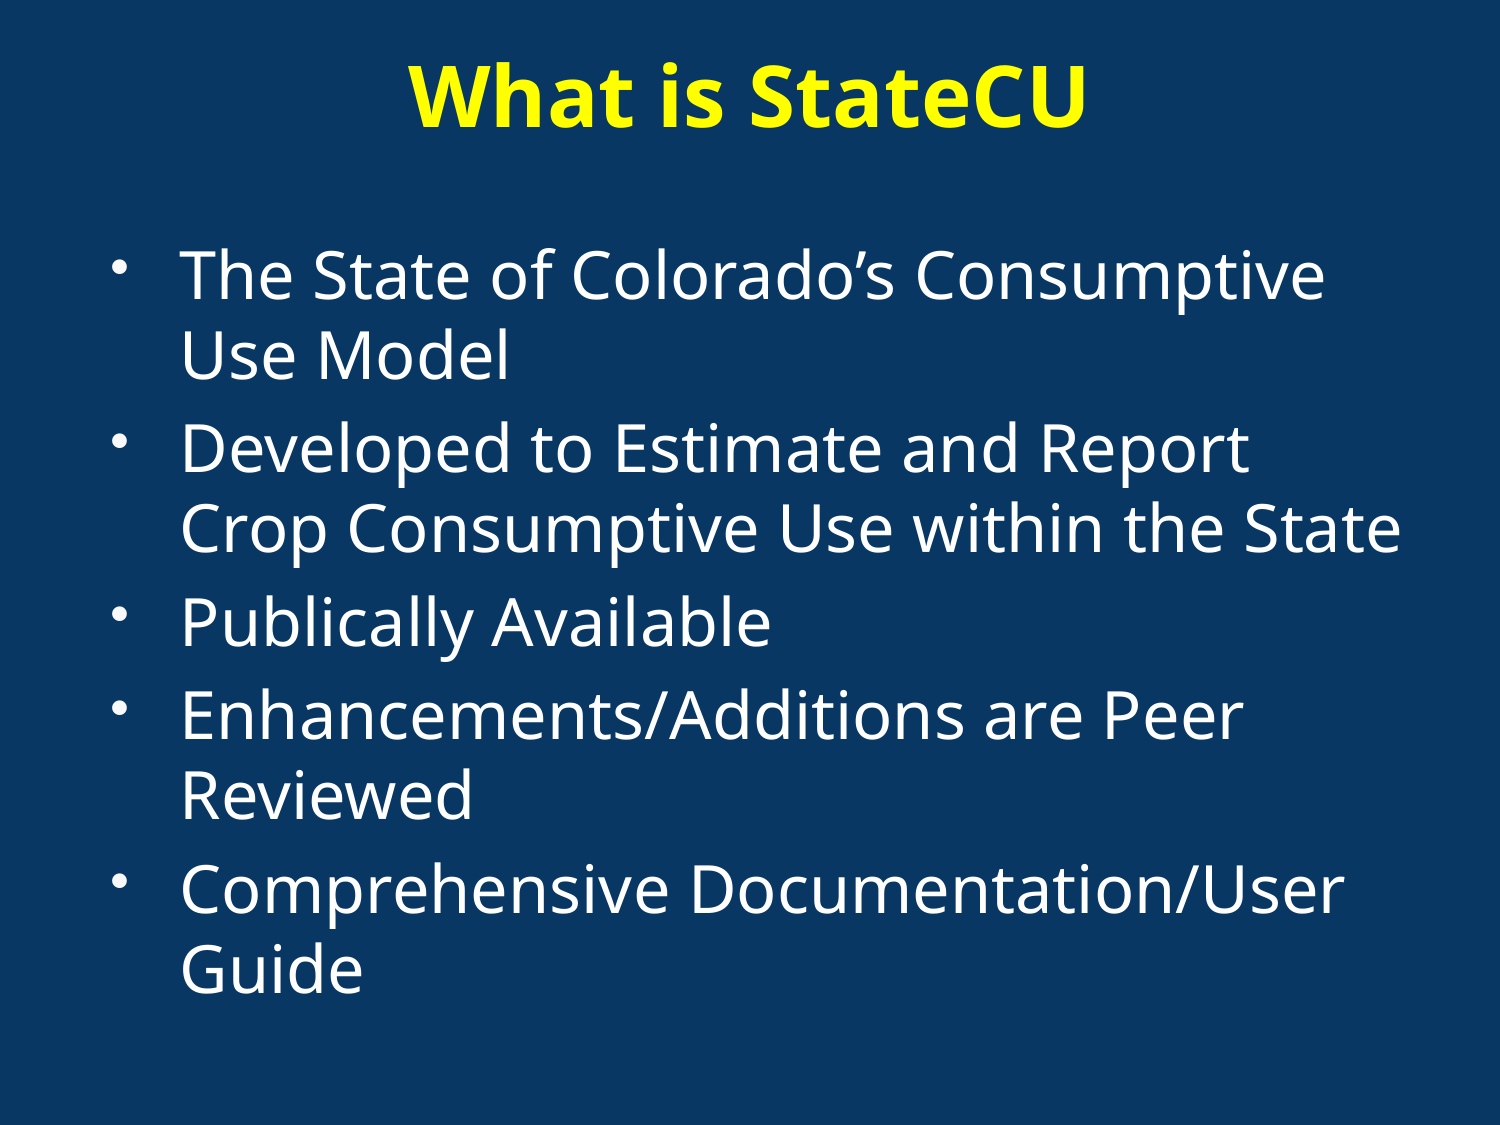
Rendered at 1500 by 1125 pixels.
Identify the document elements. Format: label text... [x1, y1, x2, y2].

list The State of Colorado’s Consumptive Use Model Developed to Estimate and Report Crop Consumptive Use within the State Publically Available Enhancements/Additions are Peer Reviewed Comprehensive Documentation/User Guide [75, 224, 1425, 1050]
title What is StateCU [75, 0, 1425, 188]
